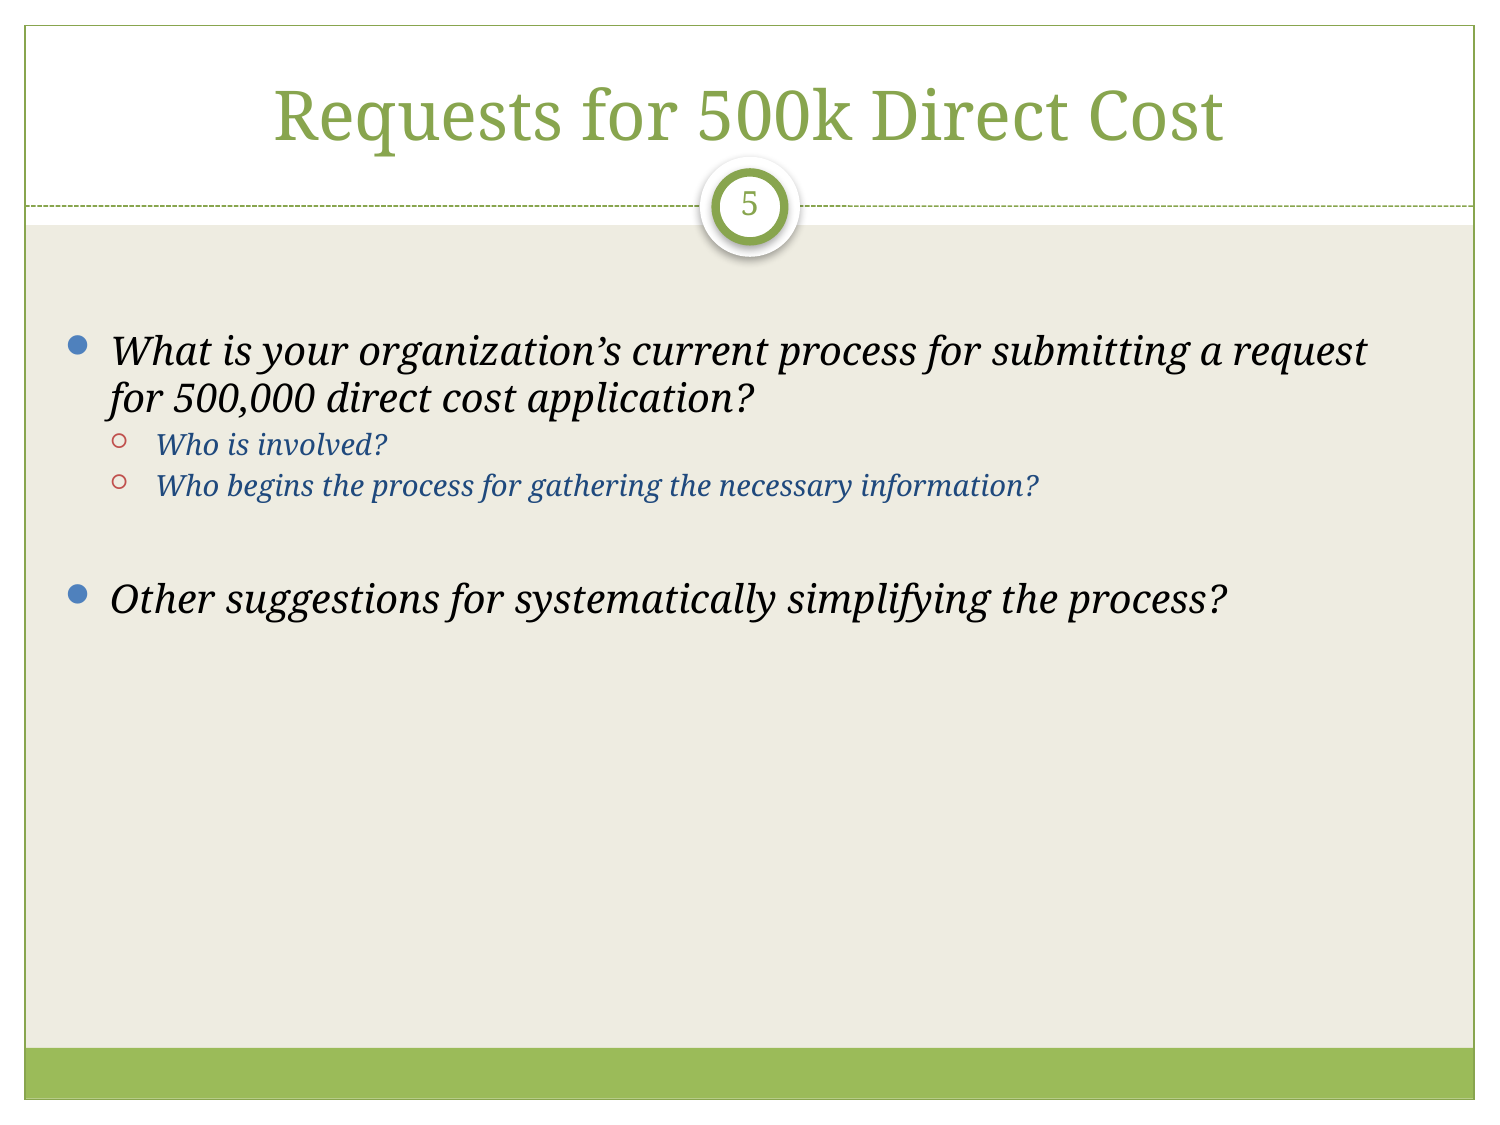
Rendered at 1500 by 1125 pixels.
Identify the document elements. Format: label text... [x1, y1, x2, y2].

list What is your organization’s current process for submitting a request for 500,000 direct cost application? Who is involved? Who begins the process for gathering the necessary information? Other suggestions for systematically simplifying the process? [49, 262, 1446, 1075]
slide_number 5 [712, 168, 788, 241]
title Requests for 500k Direct Cost [49, 37, 1450, 162]
